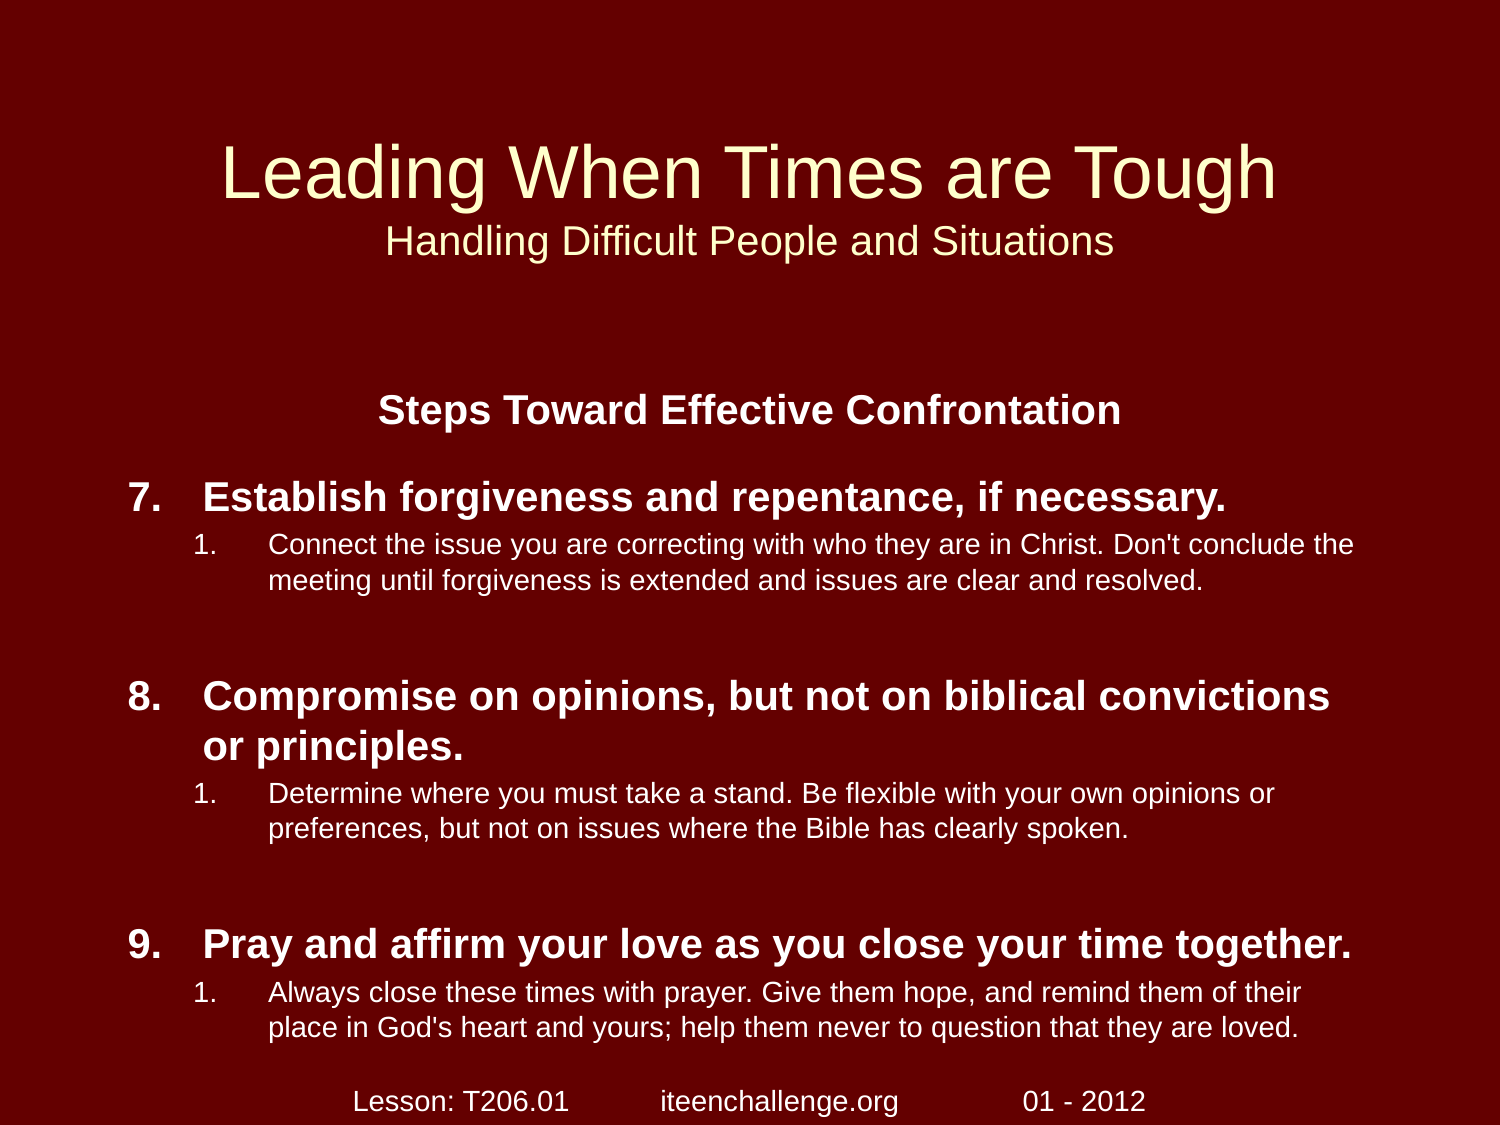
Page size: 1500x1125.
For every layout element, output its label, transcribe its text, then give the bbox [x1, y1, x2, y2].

footer Lesson: T206.01 iteenchallenge.org 01 - 2012 [324, 1074, 1176, 1125]
list Steps Toward Effective Confrontation Establish forgiveness and repentance, if necessary. Connect the issue you are correcting with who they are in Christ. Don't conclude the meeting until forgiveness is extended and issues are clear and resolved. Compromise on opinions, but not on biblical convictions or principles. Determine where you must take a stand. Be flexible with your own opinions or preferences, but not on issues where the Bible has clearly spoken. Pray and affirm your love as you close your time together. Always close these times with prayer. Give them hope, and remind them of their place in God's heart and yours; help them never to question that they are loved. [112, 375, 1388, 1000]
title Leading When Times are Tough Handling Difficult People and Situations [112, 99, 1388, 288]
